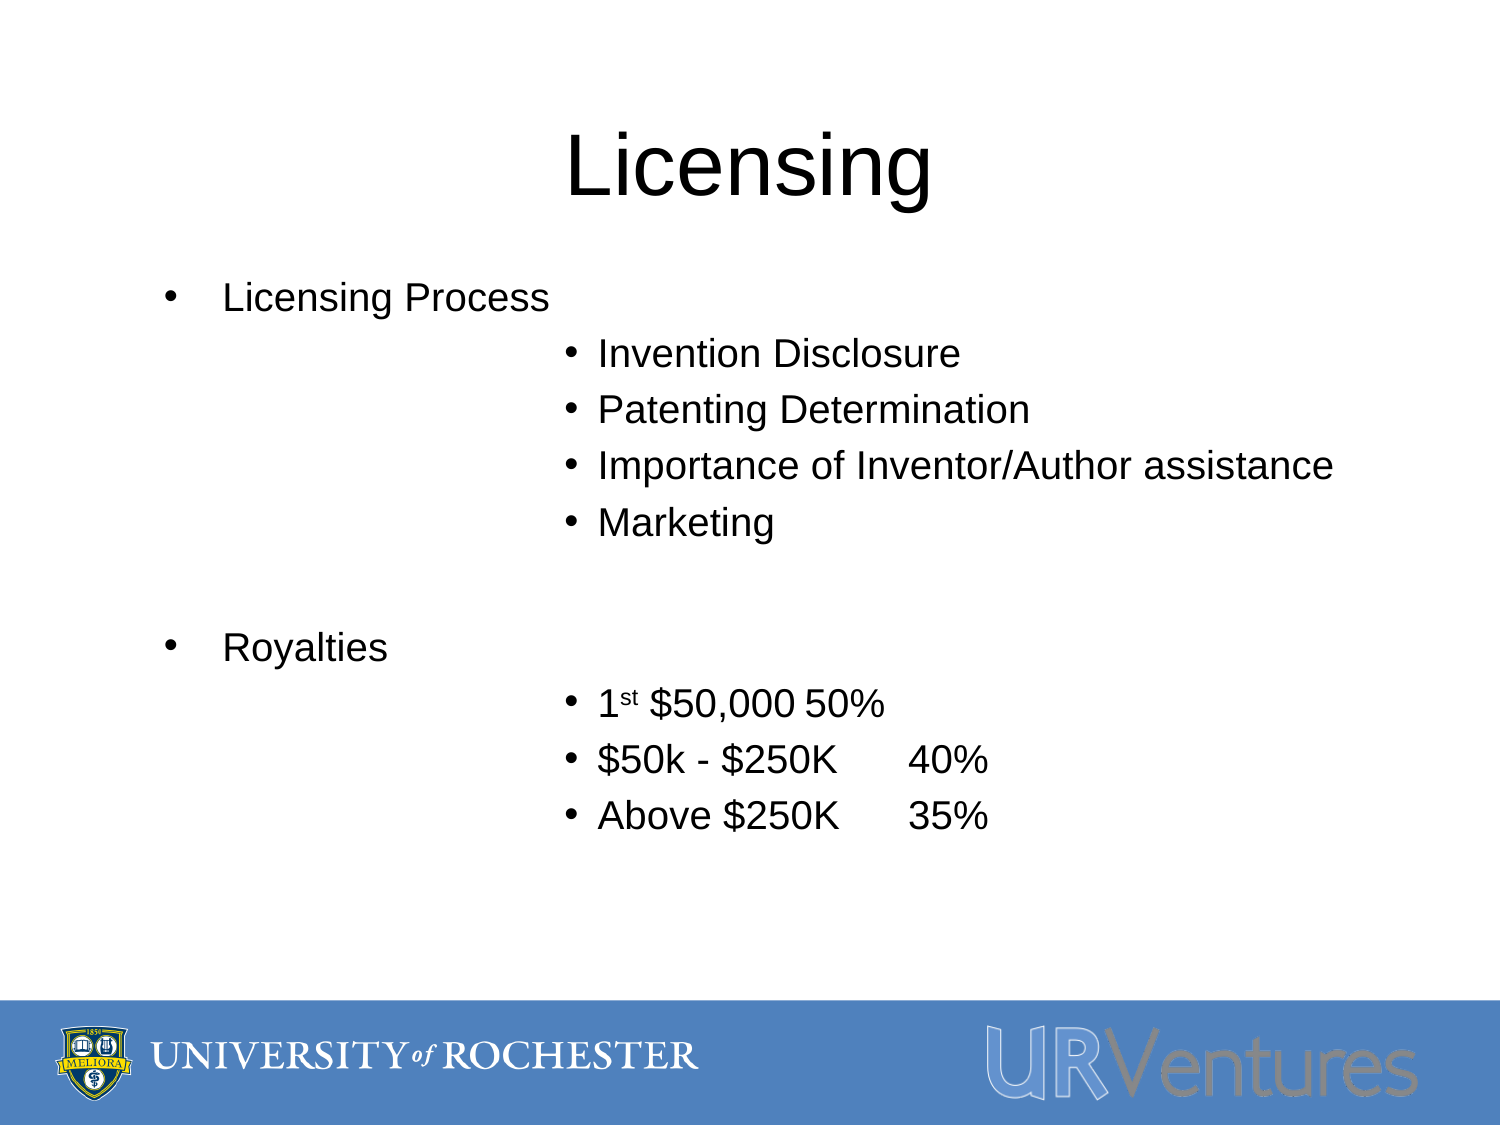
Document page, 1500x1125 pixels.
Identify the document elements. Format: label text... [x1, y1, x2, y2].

picture [987, 1025, 1419, 1101]
title Licensing [146, 97, 1354, 225]
list Licensing Process Invention Disclosure Patenting Determination Importance of Inventor/Author assistance Marketing Royalties 1st $50,000 50% $50k - $250K 40% Above $250K 35% [148, 263, 1356, 897]
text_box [0, 1000, 1500, 1125]
